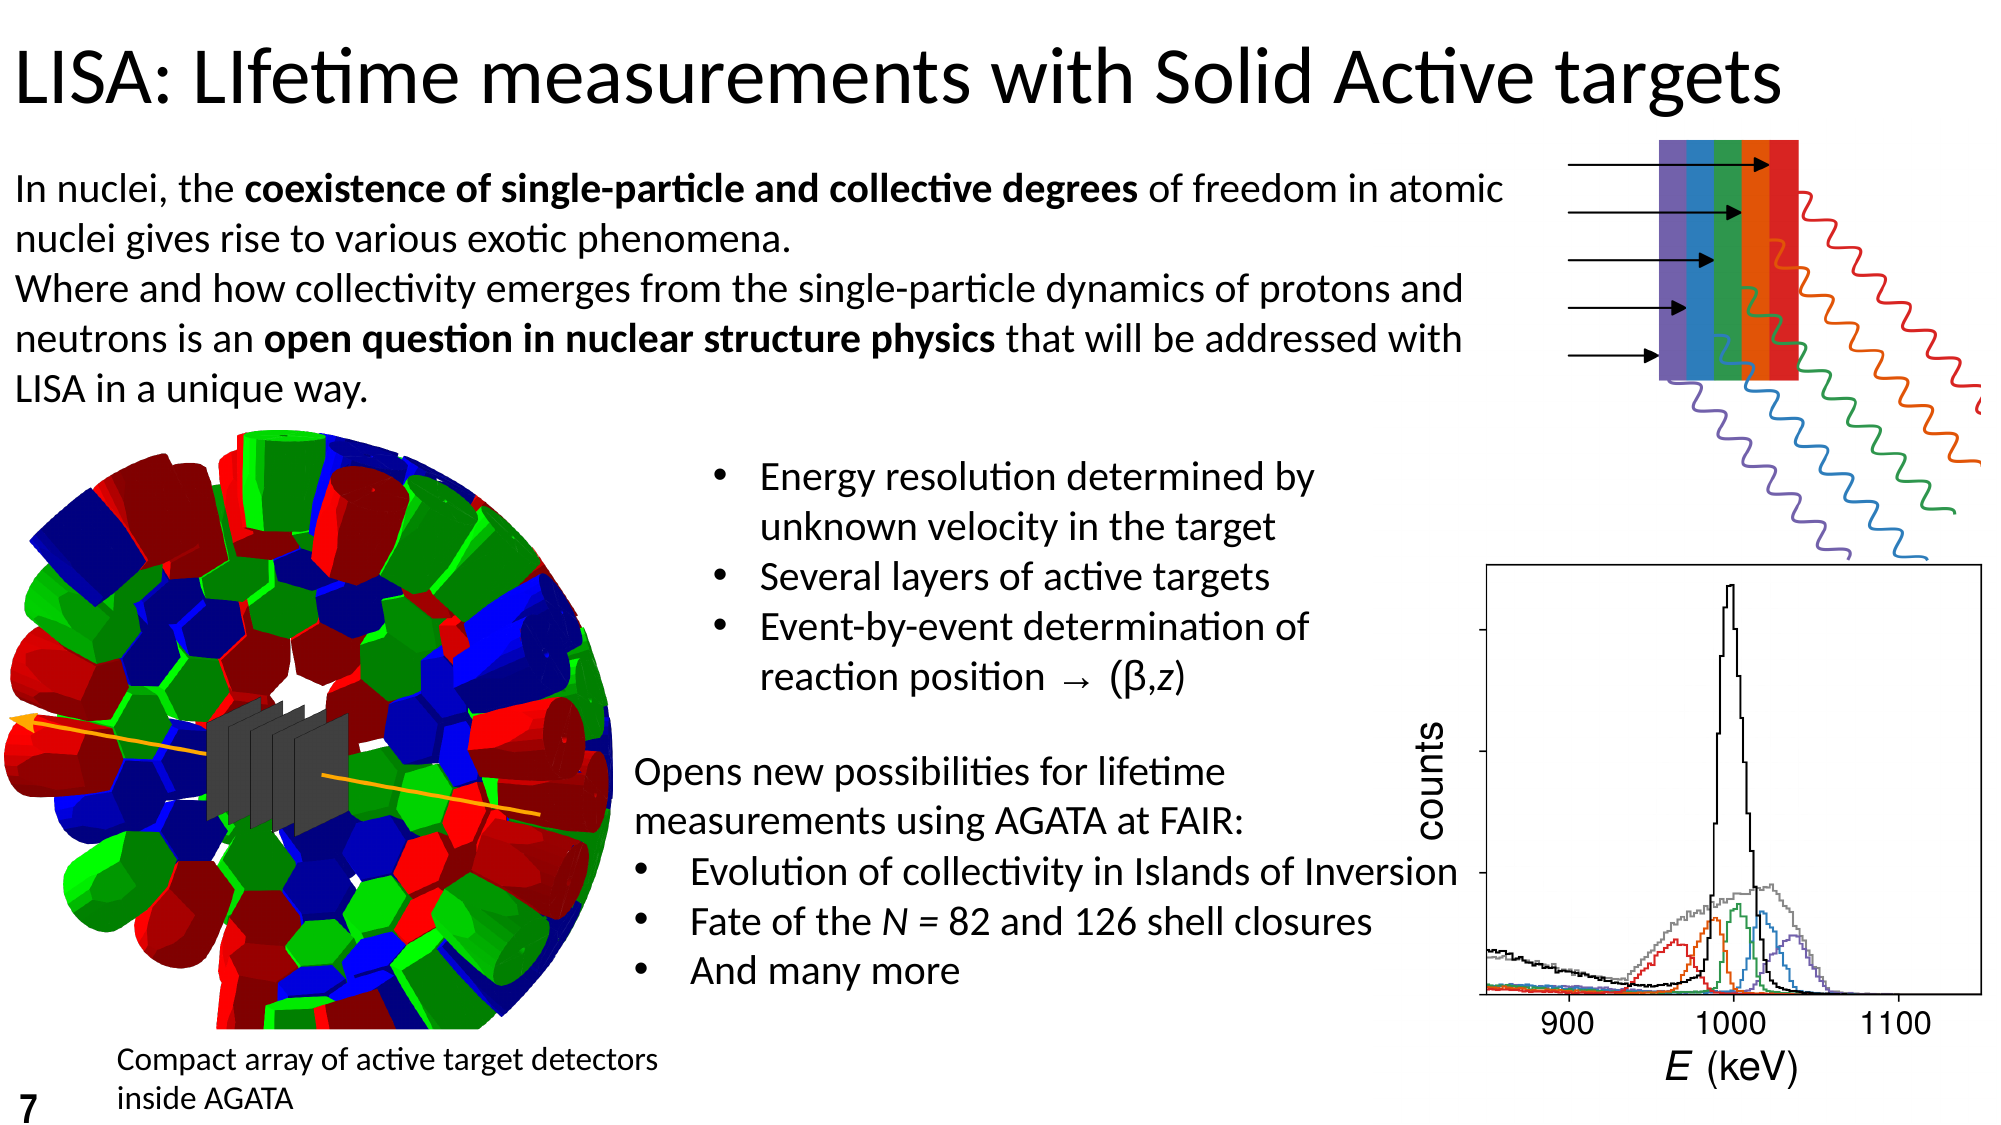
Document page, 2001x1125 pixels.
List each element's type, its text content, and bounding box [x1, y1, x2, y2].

picture [1373, 118, 1997, 1124]
text_box Compact array of active target detectors inside AGATA [471, 1029, 711, 1124]
text_box LISA: LIfetime measurements with Solid Active targets [0, 14, 2000, 127]
text_box In nuclei, the coexistence of single-particle and collective degrees of freedom in atomic nuclei gives rise to various exotic phenomena. Where and how collectivity emerges from the single-particle dynamics of protons and neutrons is an open question in nuclear structure physics that will be addressed with LISA in a unique way. [0, 153, 1373, 418]
text_box Opens new possibilities for lifetime measurements using AGATA at FAIR: Evolution of collectivity in Islands of Inversion Fate of the N = 82 and 126 shell closures And many more [618, 735, 1373, 1001]
text_box 7 [4, 1103, 471, 1125]
text_box Energy resolution determined by unknown velocity in the target Several layers of active targets Event-by-event determination of reaction position → (β,z) [698, 441, 1373, 707]
picture [4, 430, 613, 1103]
